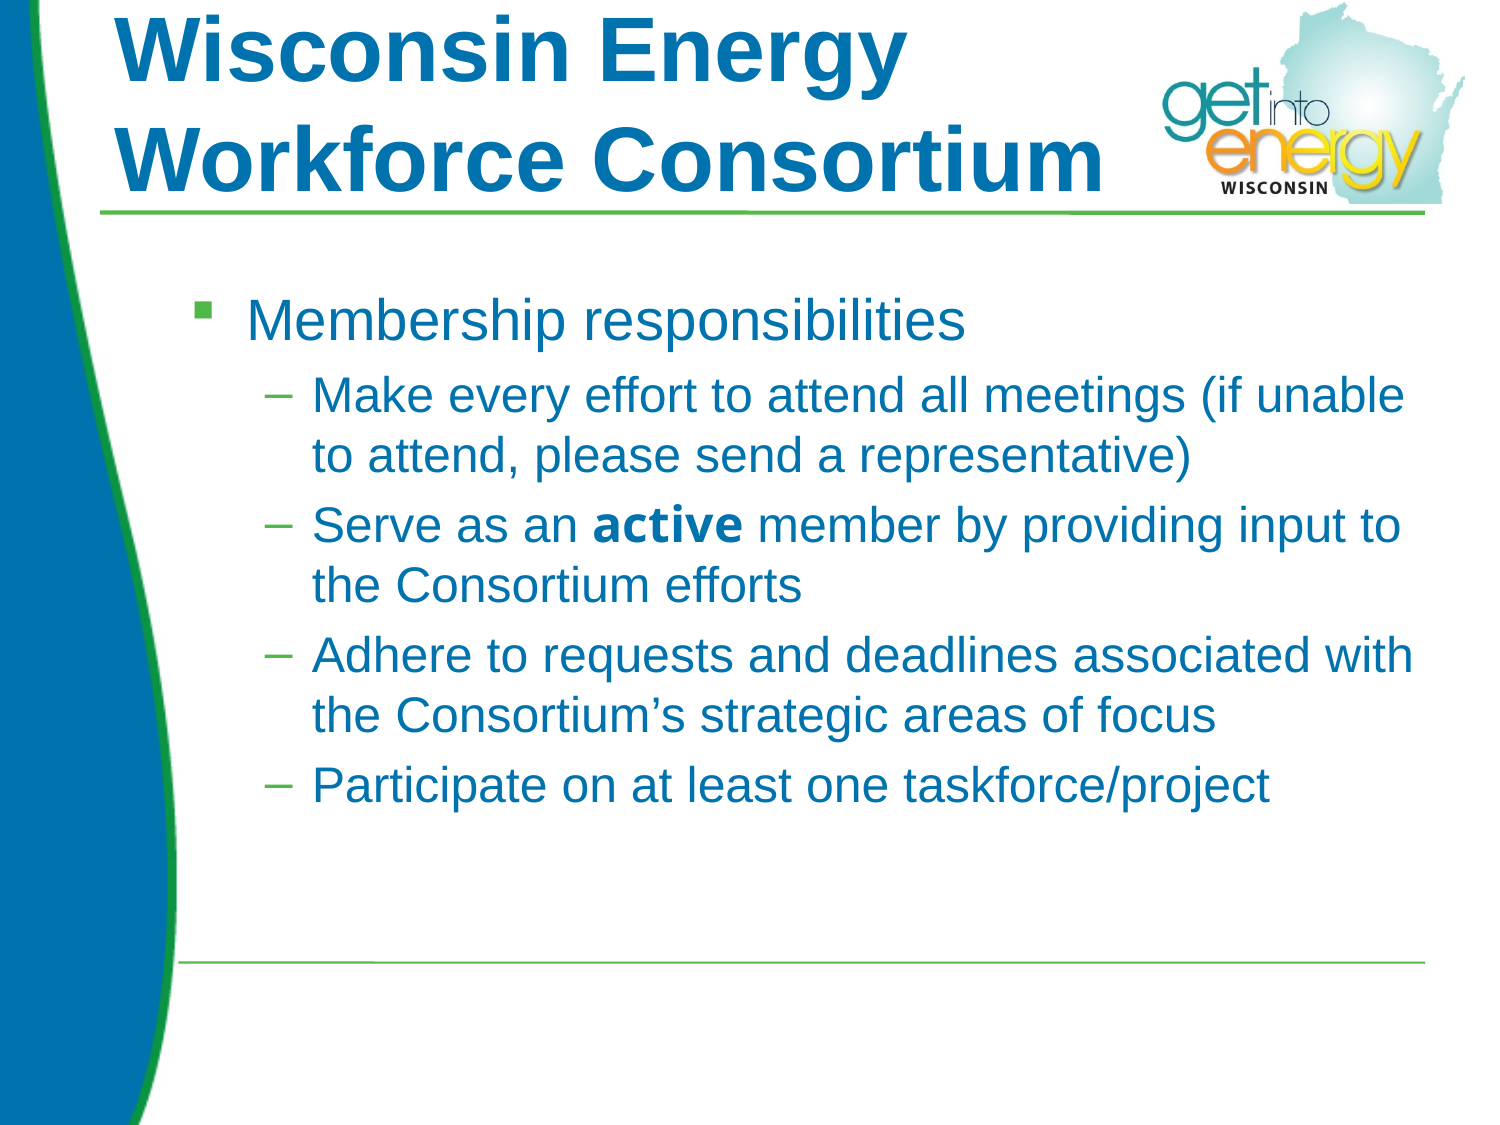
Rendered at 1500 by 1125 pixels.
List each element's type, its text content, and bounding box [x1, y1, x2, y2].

picture [30, 0, 179, 1125]
list Membership responsibilities Make every effort to attend all meetings (if unable to attend, please send a representative) Serve as an active member by providing input to the Consortium efforts Adhere to requests and deadlines associated with the Consortium’s strategic areas of focus Participate on at least one taskforce/project [174, 274, 1444, 876]
title Wisconsin Energy Workforce Consortium [99, 0, 1500, 201]
